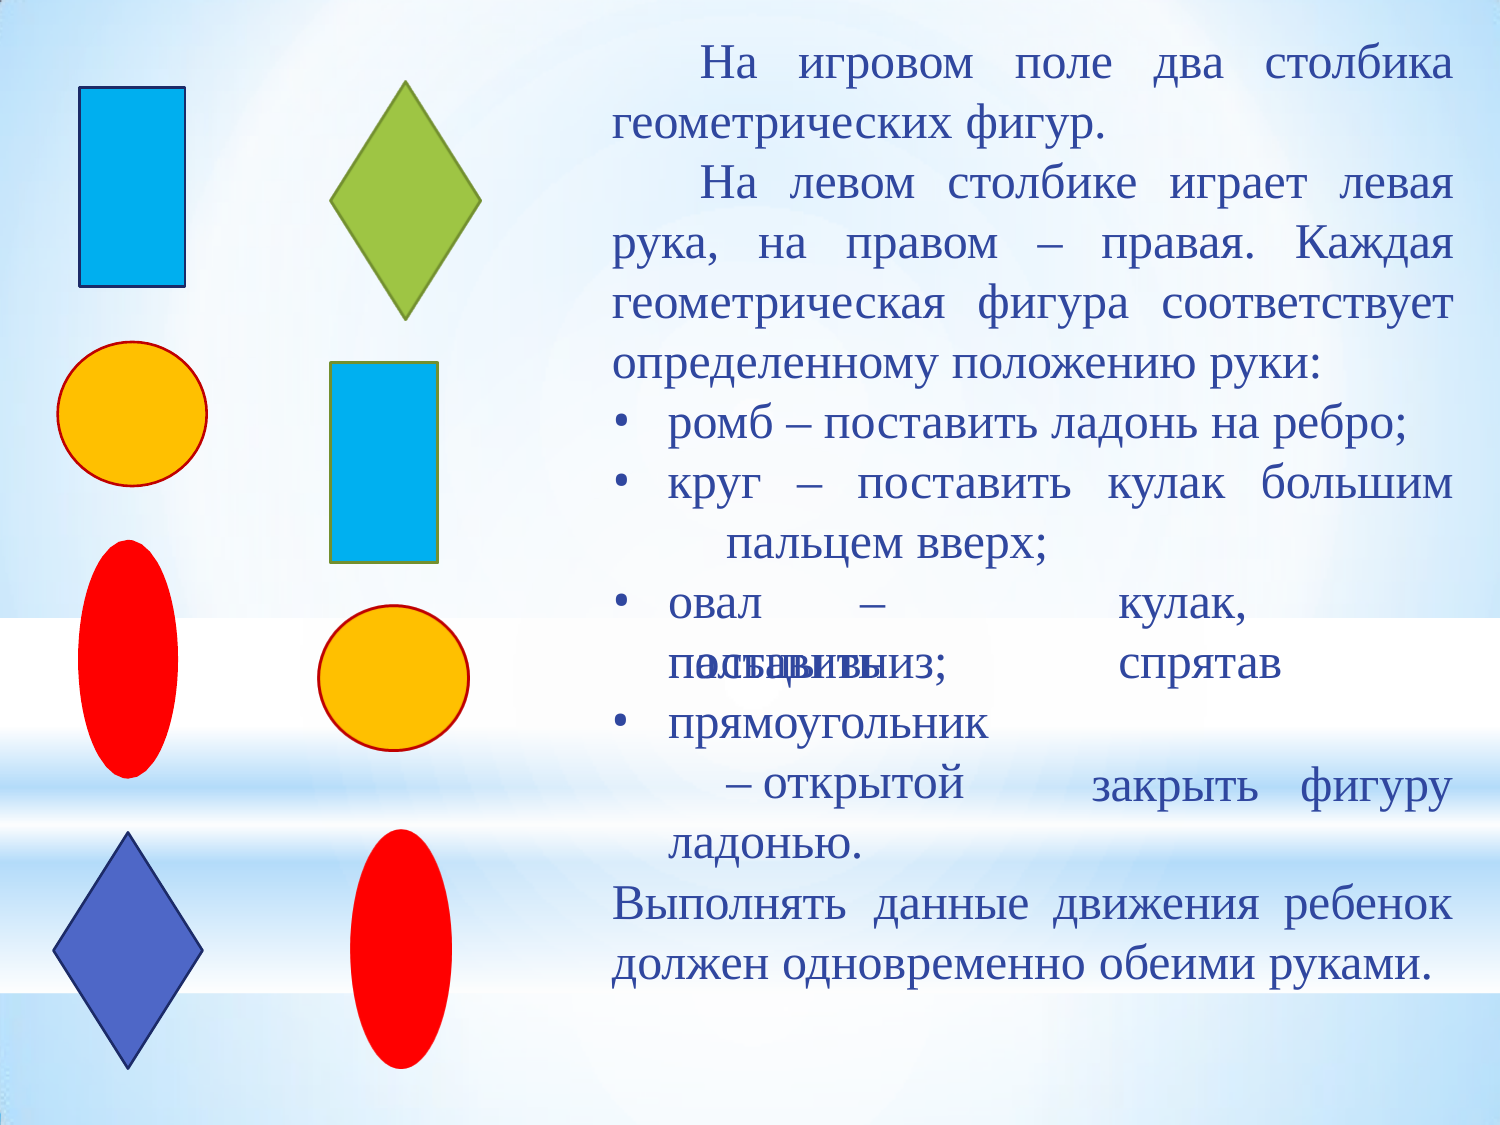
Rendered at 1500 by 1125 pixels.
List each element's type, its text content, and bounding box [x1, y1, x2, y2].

text_box кулак, спрятав закрыть фигуру [1089, 566, 1455, 812]
text_box Выполнять данные движения ребенок должен одновременно обеими руками. [609, 866, 1455, 989]
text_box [77, 539, 179, 779]
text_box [77, 86, 187, 289]
text_box На игровом поле два столбика геометрических фигур. На левом столбике играет левая рука, на правом – правая. Каждая геометрическая фигура соответствует определенному положению руки: ромб – поставить ладонь на ребро; круг – поставить кулак большим пальцем вверх; [609, 26, 1455, 569]
text_box овал – поставить [609, 566, 1083, 689]
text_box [56, 340, 209, 488]
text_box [51, 830, 205, 1071]
picture [0, 0, 1500, 1125]
text_box пальцы вниз; прямоугольник – открытой ладонью. [609, 626, 1082, 866]
